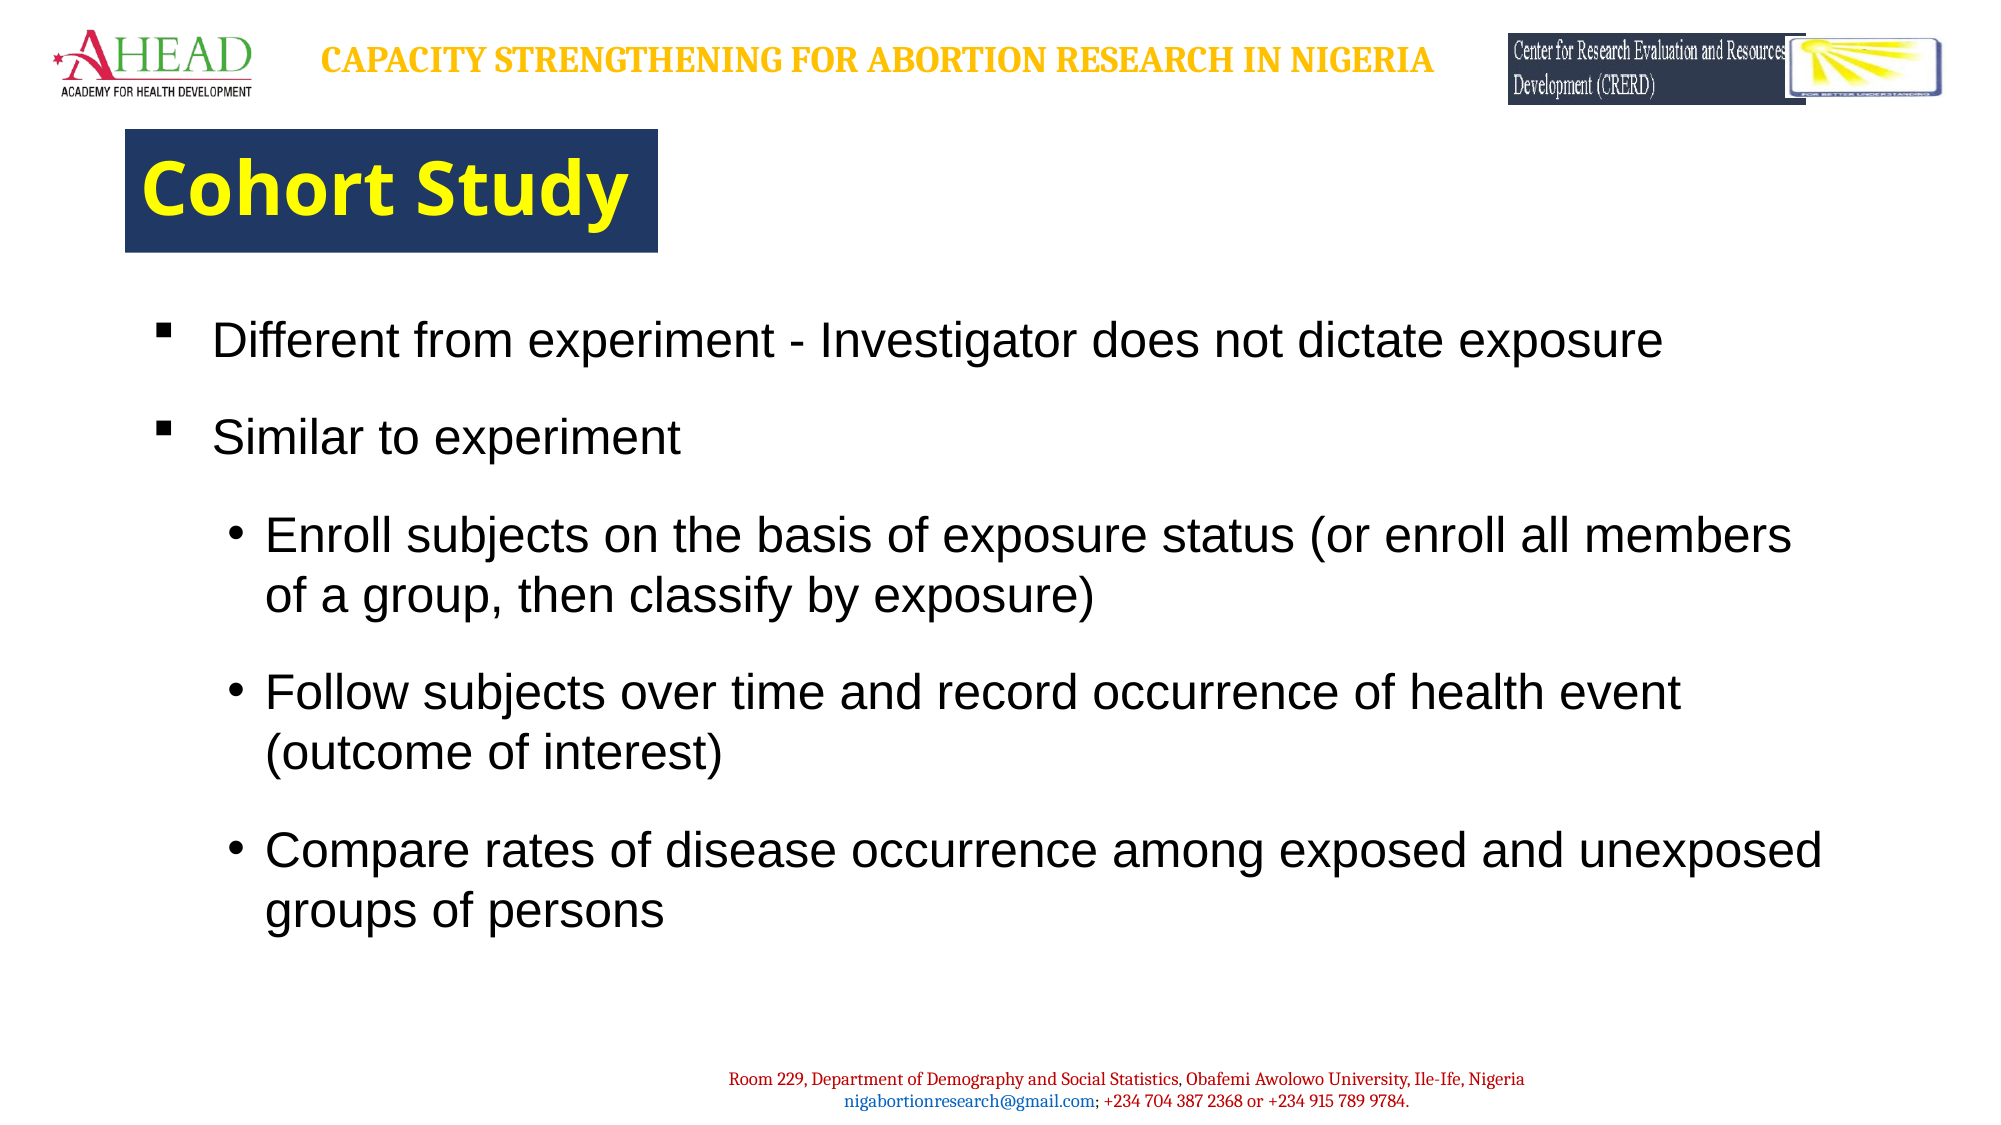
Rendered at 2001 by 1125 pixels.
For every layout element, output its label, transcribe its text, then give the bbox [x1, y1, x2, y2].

title Cohort Study [125, 129, 658, 253]
list Different from experiment - Investigator does not dictate exposure Similar to experiment Enroll subjects on the basis of exposure status (or enroll all members of a group, then classify by exposure) Follow subjects over time and record occurrence of health event (outcome of interest) Compare rates of disease occurrence among exposed and unexposed groups of persons [137, 299, 1863, 1014]
picture [1508, 33, 1946, 105]
picture [52, 29, 252, 97]
